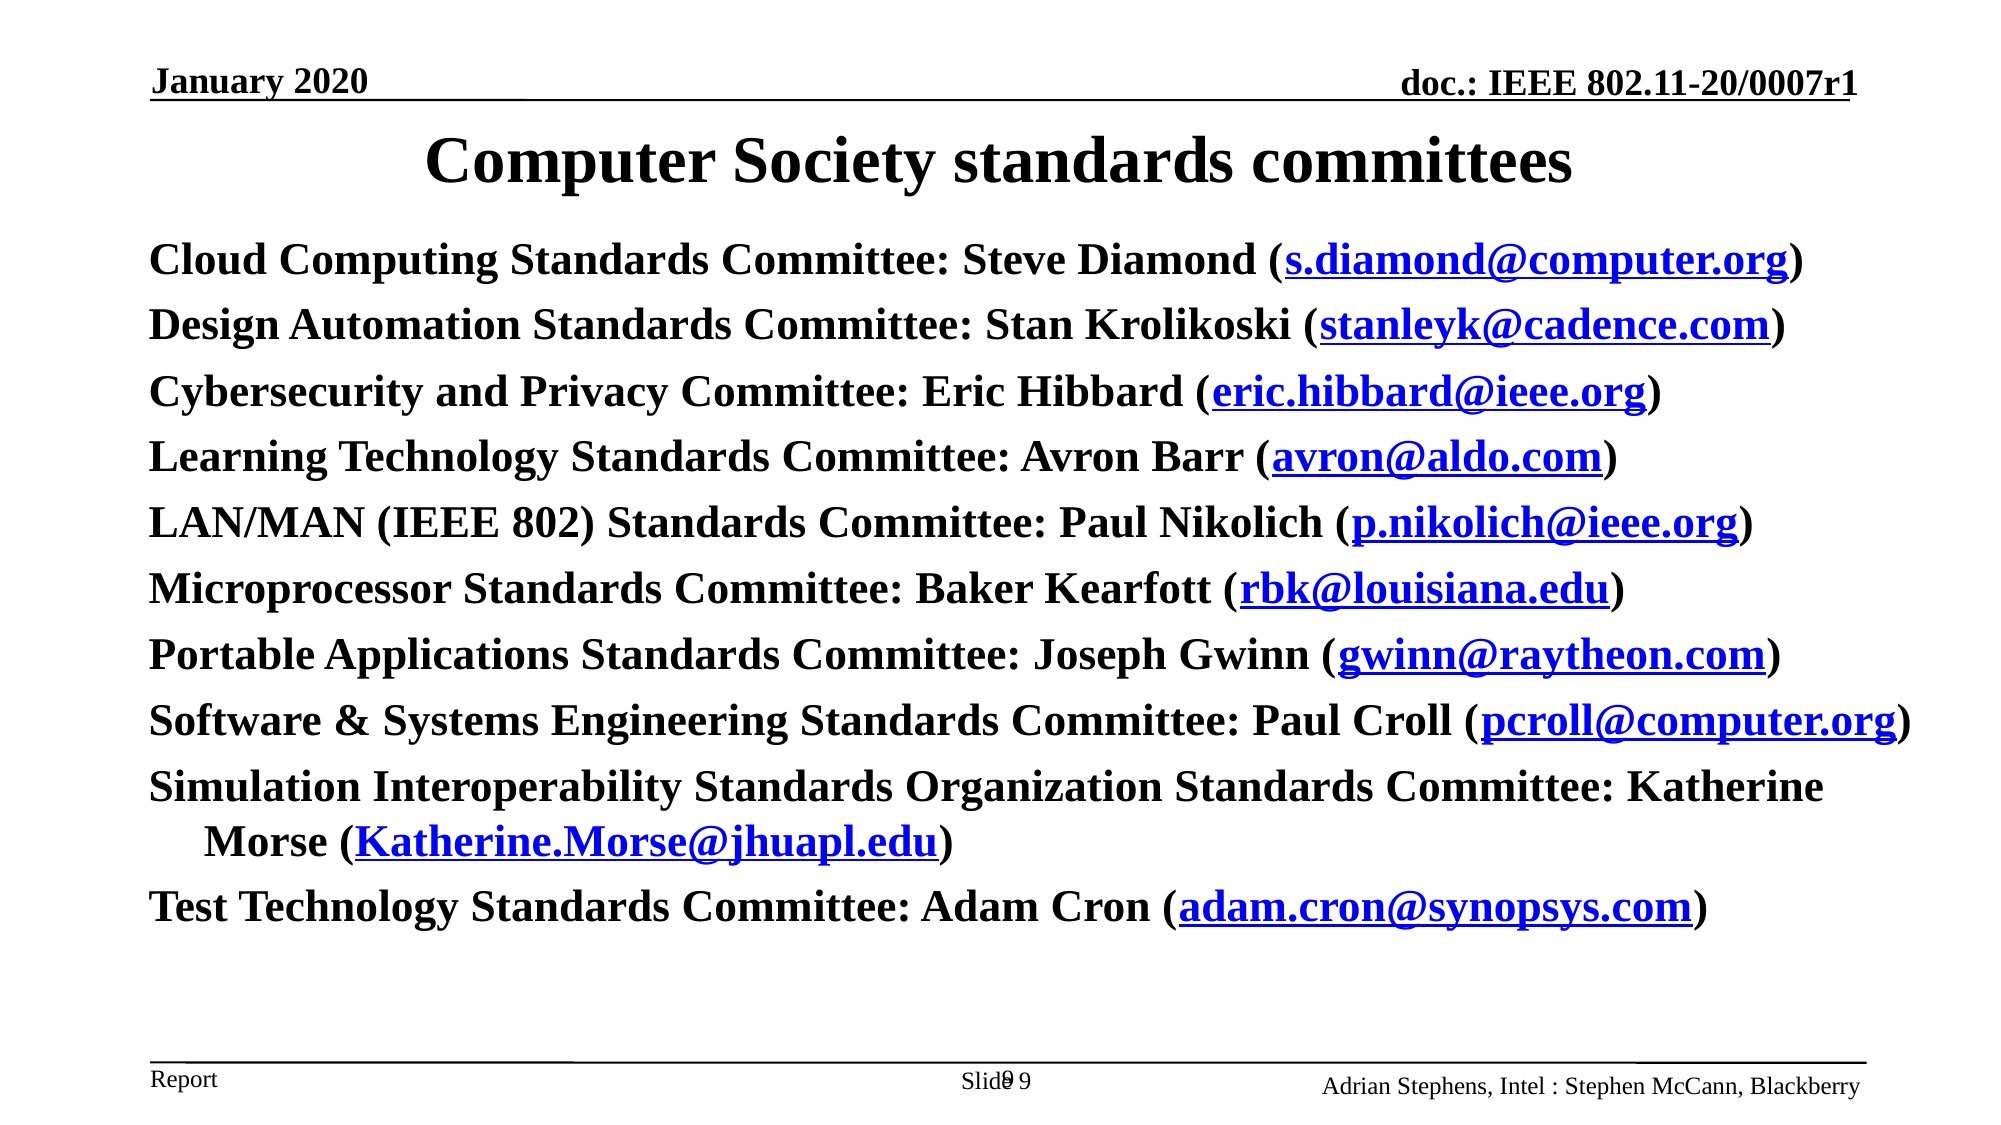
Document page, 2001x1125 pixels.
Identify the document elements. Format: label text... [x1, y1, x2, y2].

text_box January 2020 [136, 48, 447, 95]
text_box Adrian Stephens, Intel : Stephen McCann, Blackberry [1307, 1062, 1879, 1103]
list Cloud Computing Standards Committee: Steve Diamond (s.diamond@computer.org) Design Automation Standards Committee: Stan Krolikoski (stanleyk@cadence.com) Cybersecurity and Privacy Committee: Eric Hibbard (eric.hibbard@ieee.org) Learning Technology Standards Committee: Avron Barr (avron@aldo.com) LAN/MAN (IEEE 802) Standards Committee: Paul Nikolich (p.nikolich@ieee.org) Microprocessor Standards Committee: Baker Kearfott (rbk@louisiana.edu) Portable Applications Standards Committee: Joseph Gwinn (gwinn@raytheon.com) Software & Systems Engineering Standards Committee: Paul Croll (pcroll@computer.org) Simulation Interoperability Standards Organization Standards Committee: Katherine Morse (Katherine.Morse@jhuapl.edu) Test Technology Standards Committee: Adam Cron (adam.cron@synopsys.com) [133, 220, 1941, 989]
text_box Slide 9 [946, 1057, 1062, 1117]
title Computer Society standards committees [362, 112, 1638, 201]
slide_number 9 [950, 1061, 1067, 1123]
